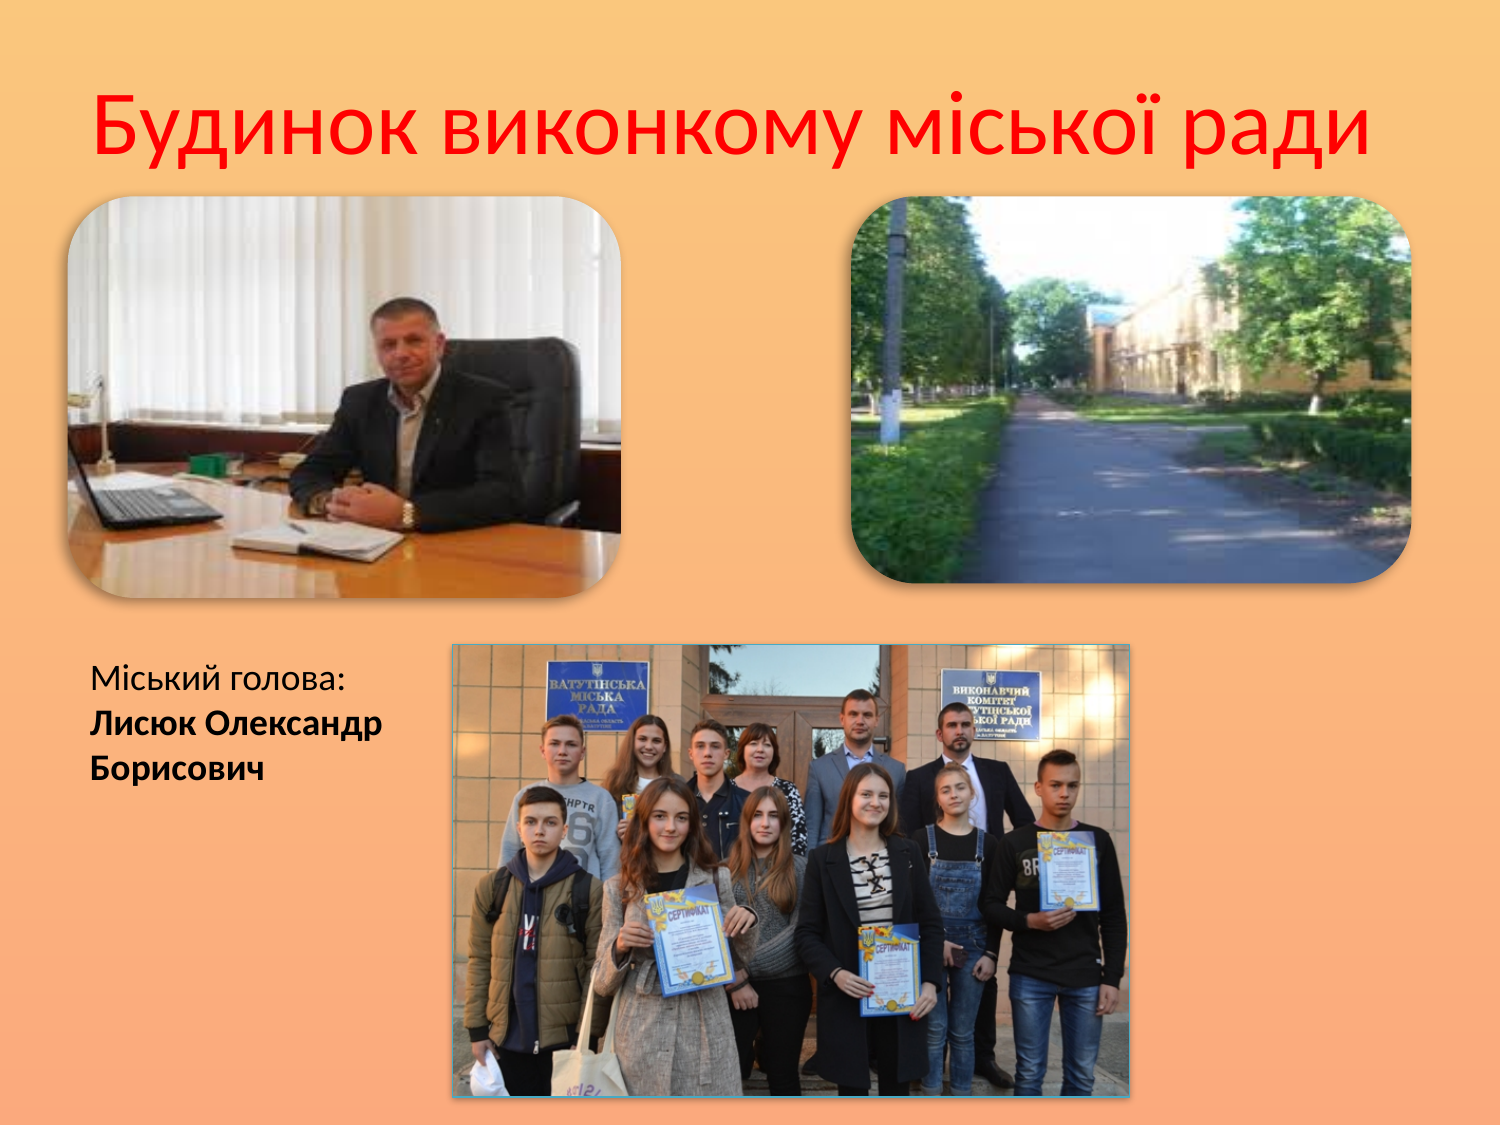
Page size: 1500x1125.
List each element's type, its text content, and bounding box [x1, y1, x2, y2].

picture [67, 196, 622, 599]
picture [850, 196, 1412, 584]
title Будинок виконкому міської ради [75, 45, 1412, 192]
text_box Міський голова: Лисюк Олександр Борисович [74, 645, 448, 795]
picture [452, 644, 1130, 1097]
